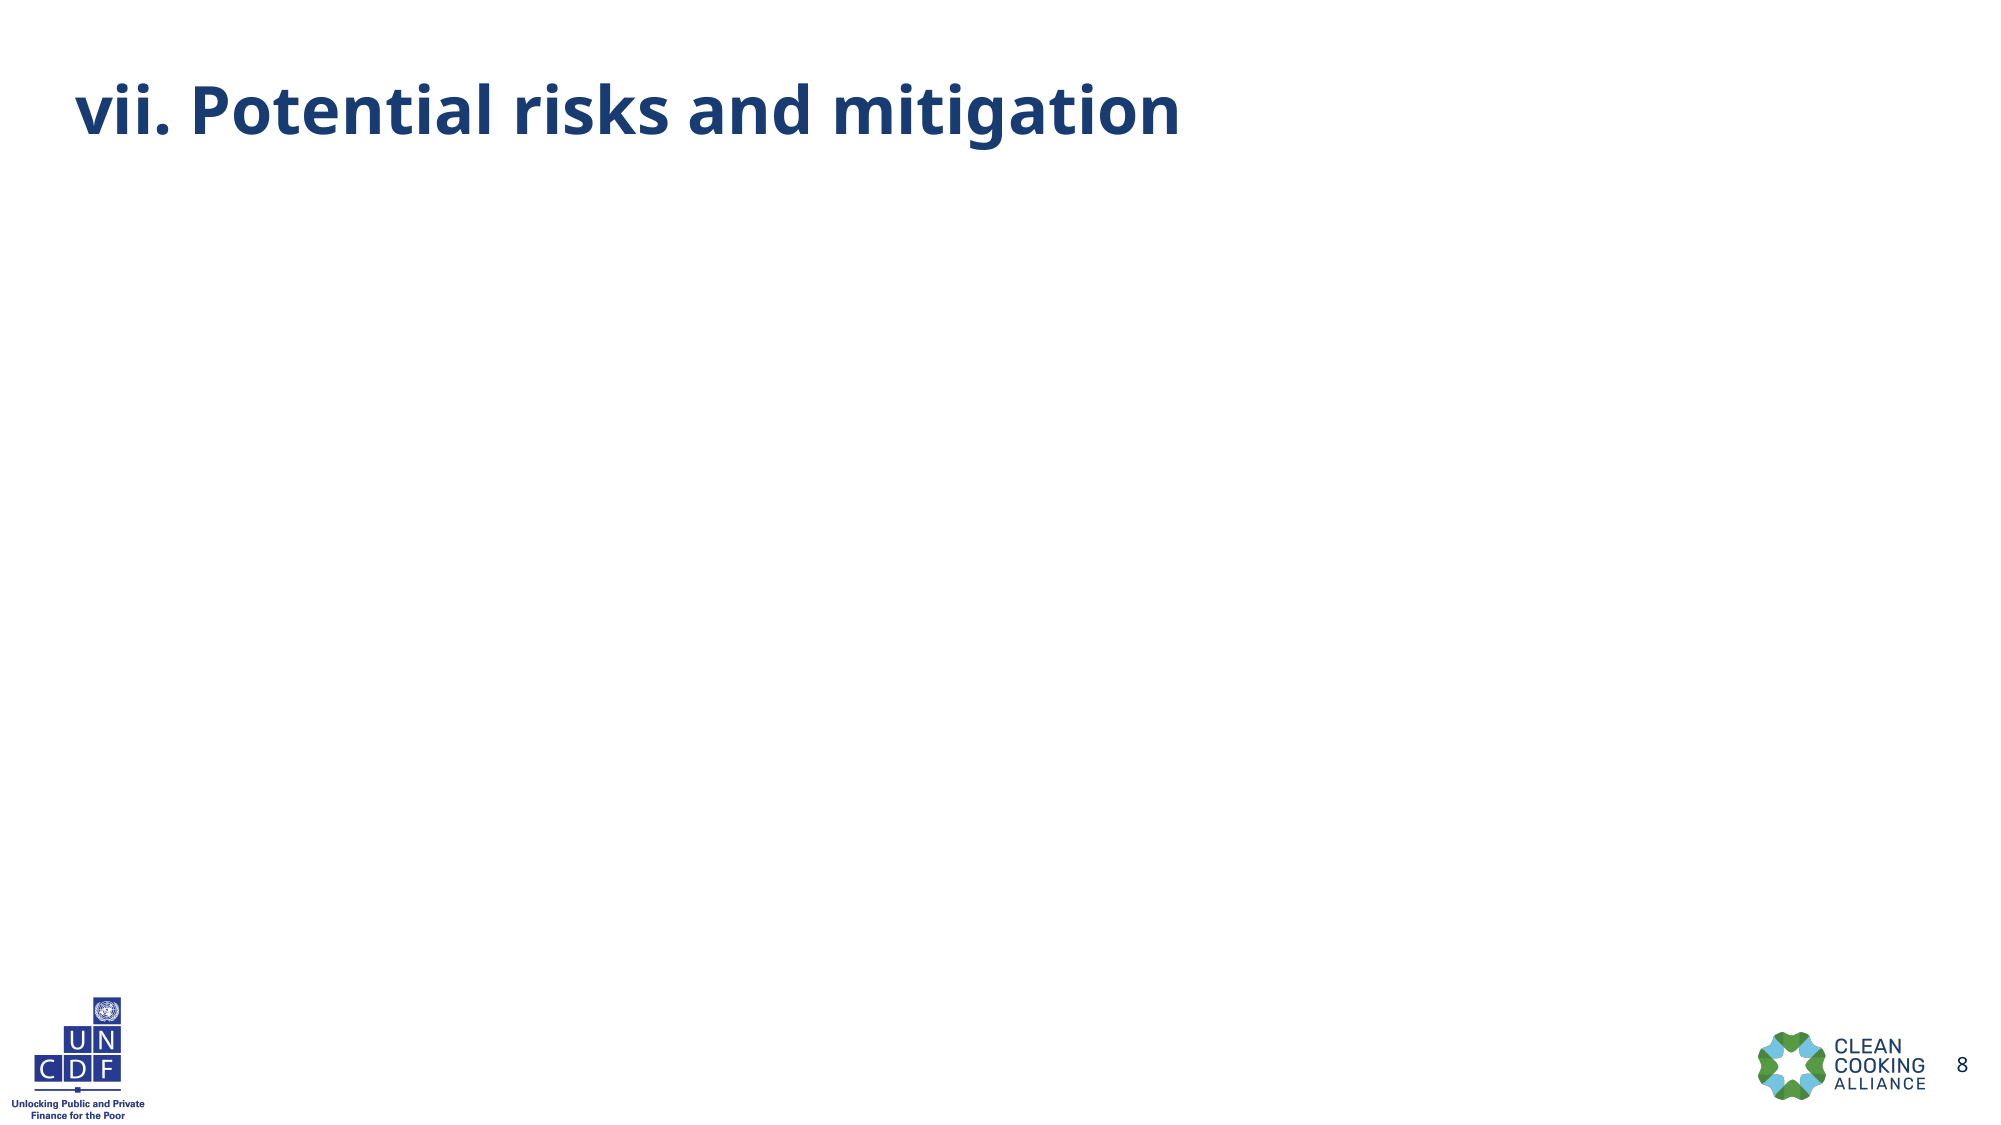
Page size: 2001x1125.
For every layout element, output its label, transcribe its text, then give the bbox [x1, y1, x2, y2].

slide_number 8 [1925, 1026, 2000, 1107]
picture [0, 976, 165, 1125]
picture [1758, 1032, 1925, 1100]
title vii. Potential risks and mitigation [75, 58, 1925, 167]
